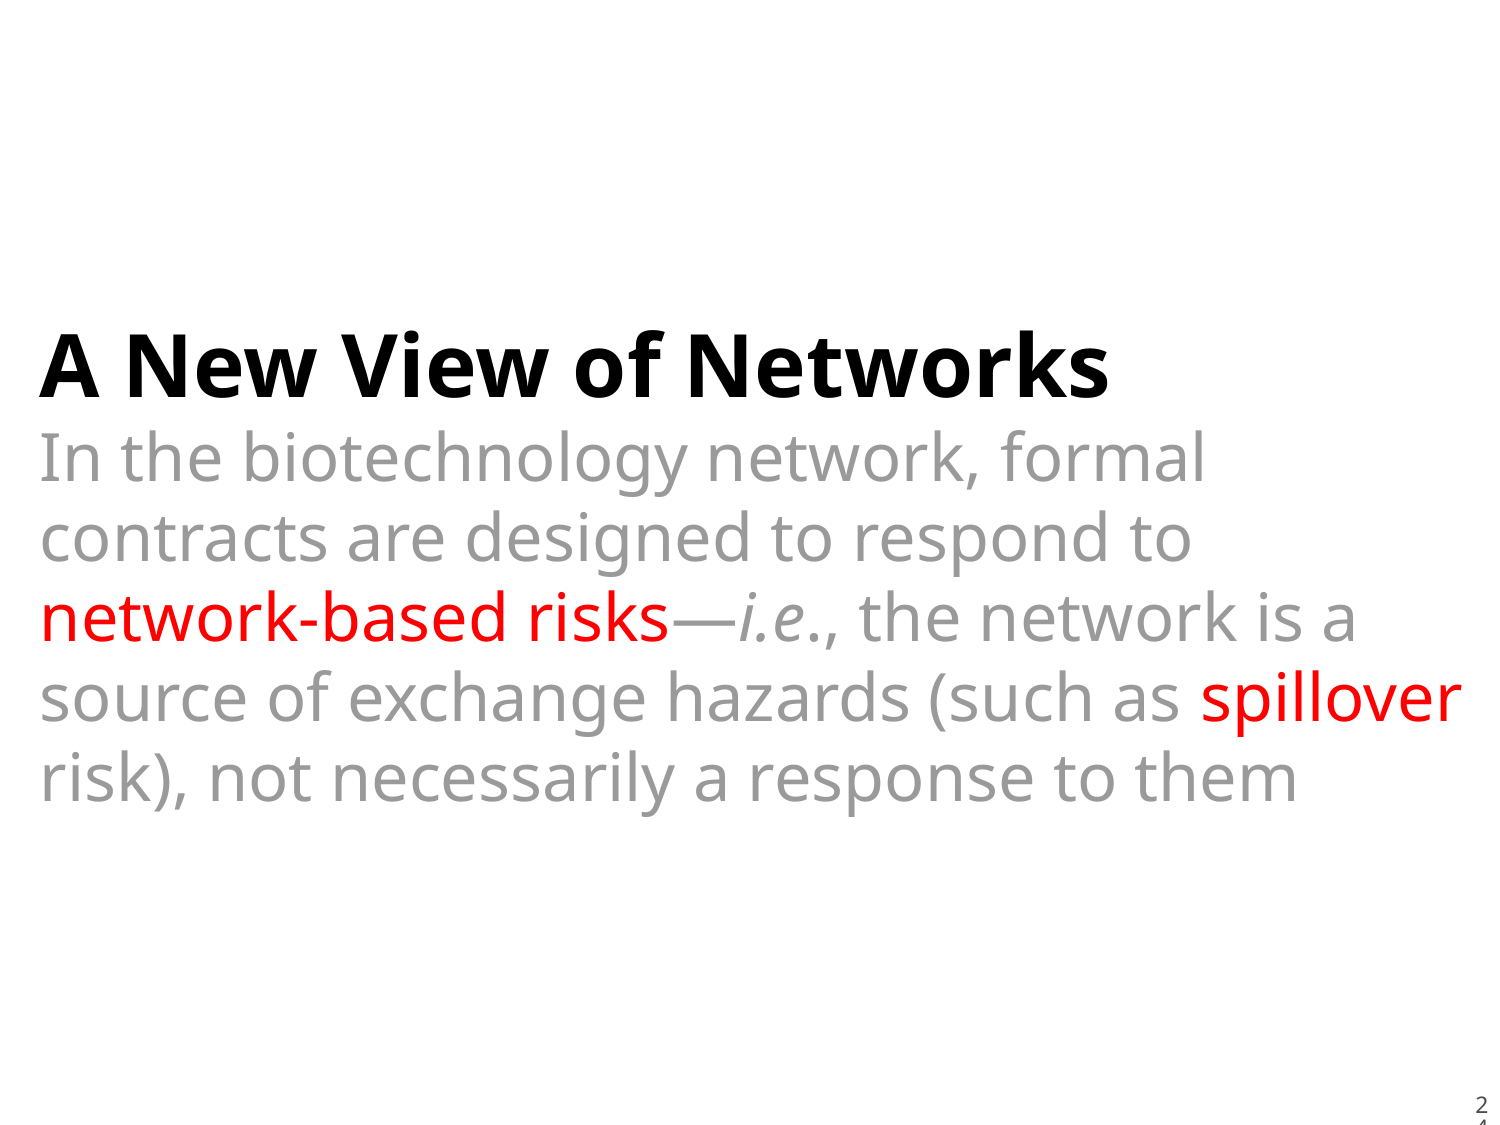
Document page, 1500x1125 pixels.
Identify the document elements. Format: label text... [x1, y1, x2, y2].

text_box A New View of Networks In the biotechnology network, formal contracts are designed to respond to network-based risks—i.e., the network is a source of exchange hazards (such as spillover risk), not necessarily a response to them [29, 317, 1471, 808]
slide_number 24 [1464, 1085, 1500, 1125]
